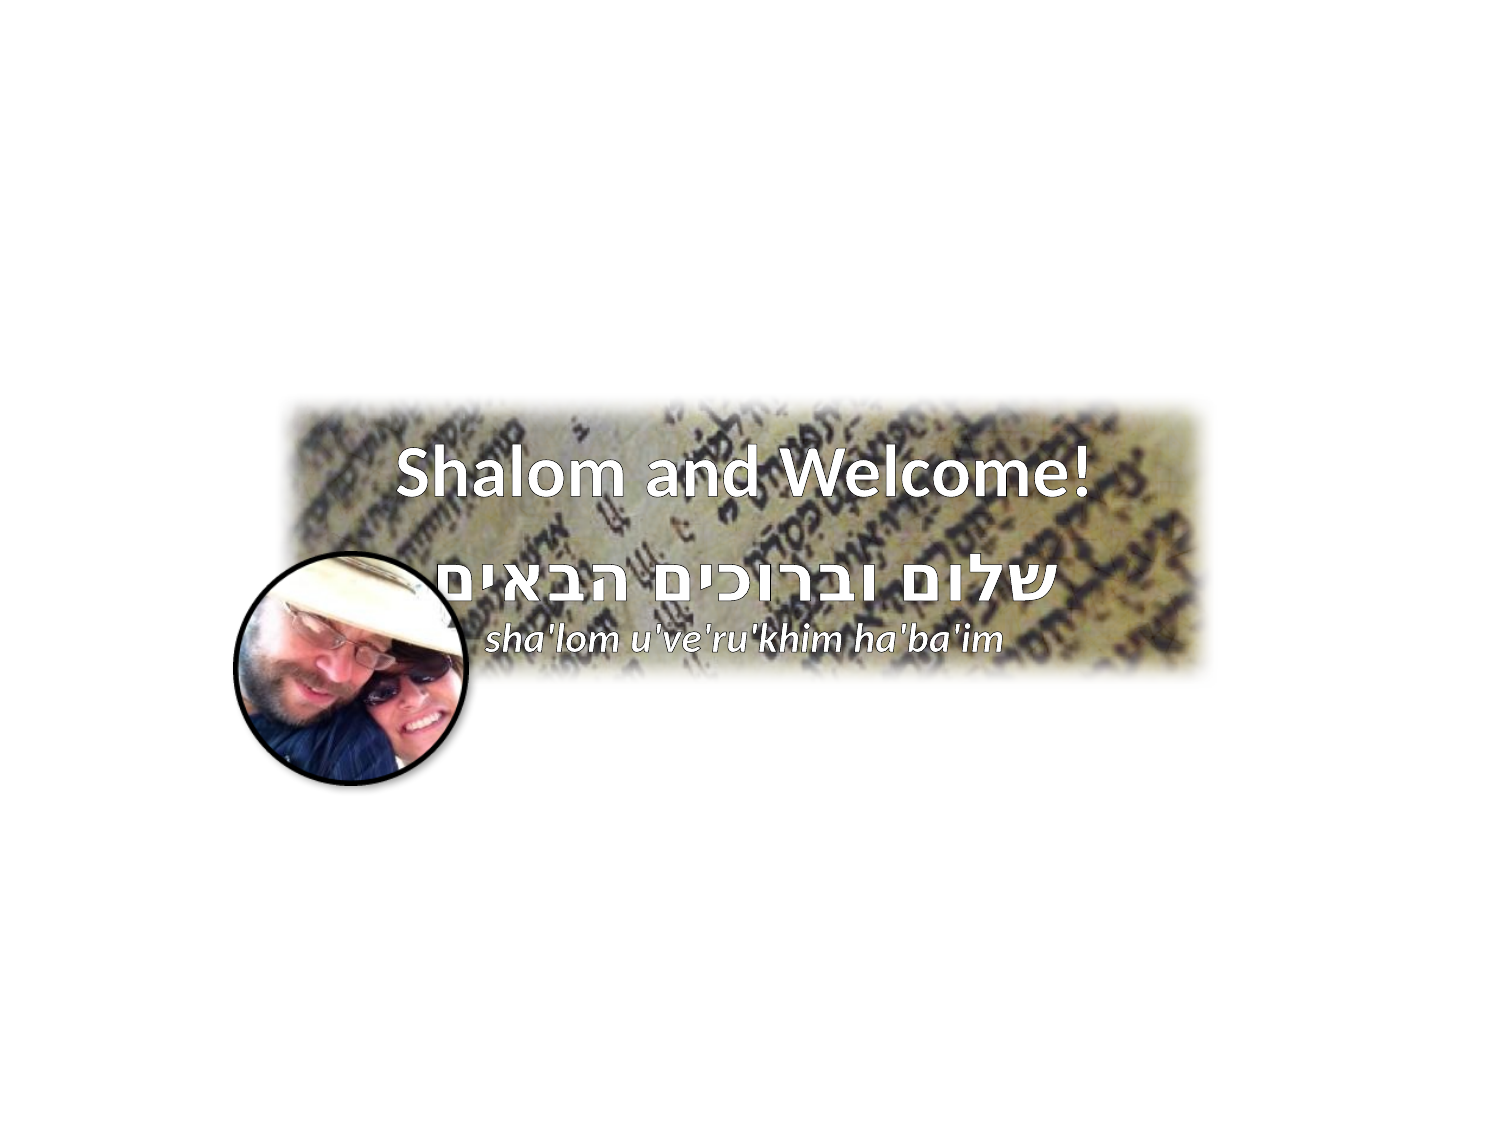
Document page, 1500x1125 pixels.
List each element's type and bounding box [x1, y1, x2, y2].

picture [233, 393, 1214, 787]
